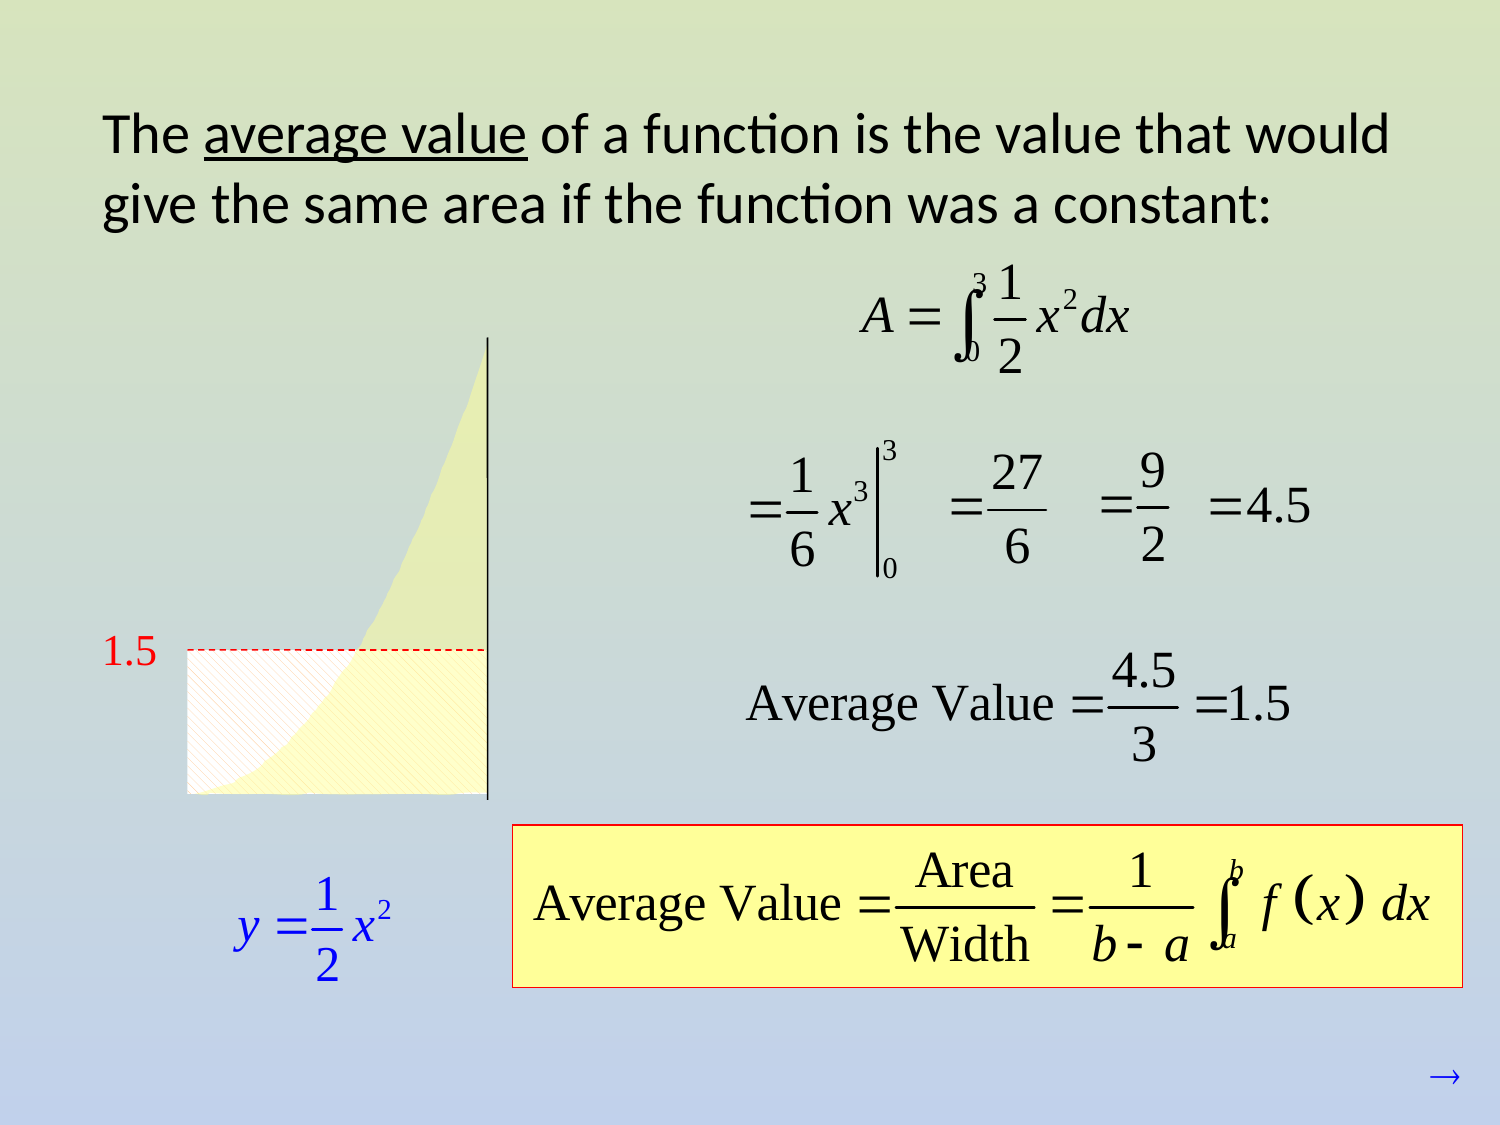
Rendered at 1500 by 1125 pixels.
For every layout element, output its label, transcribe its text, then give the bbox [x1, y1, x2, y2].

text_box The average value of a function is the value that would give the same area if the function was a constant: [87, 87, 1428, 243]
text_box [1087, 437, 1180, 573]
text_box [0, 224, 813, 993]
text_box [737, 424, 908, 591]
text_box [938, 439, 1057, 576]
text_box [99, 624, 163, 677]
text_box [1197, 474, 1320, 536]
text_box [1424, 1062, 1474, 1098]
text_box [512, 824, 1463, 988]
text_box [849, 249, 1138, 386]
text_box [737, 637, 1298, 773]
